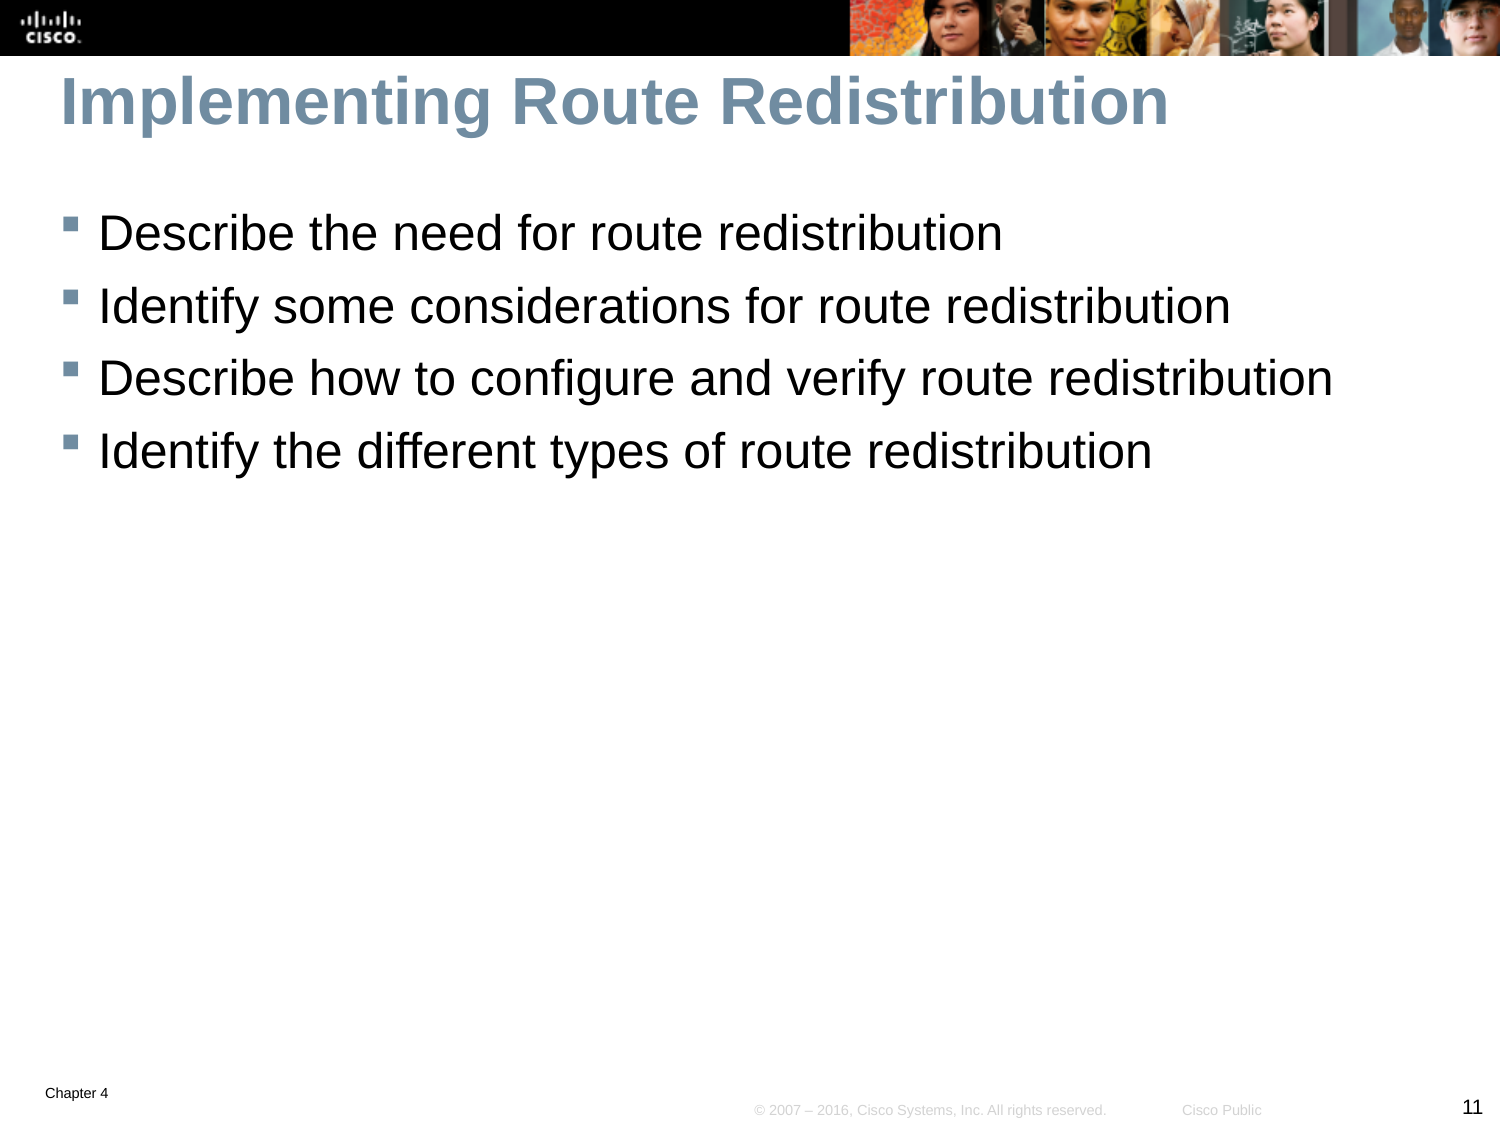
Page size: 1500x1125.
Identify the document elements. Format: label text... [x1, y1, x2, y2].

picture [0, 0, 1500, 56]
list Describe the need for route redistribution Identify some considerations for route redistribution Describe how to configure and verify route redistribution Identify the different types of route redistribution [45, 193, 1444, 1037]
title Implementing Route Redistribution [45, 59, 1444, 182]
